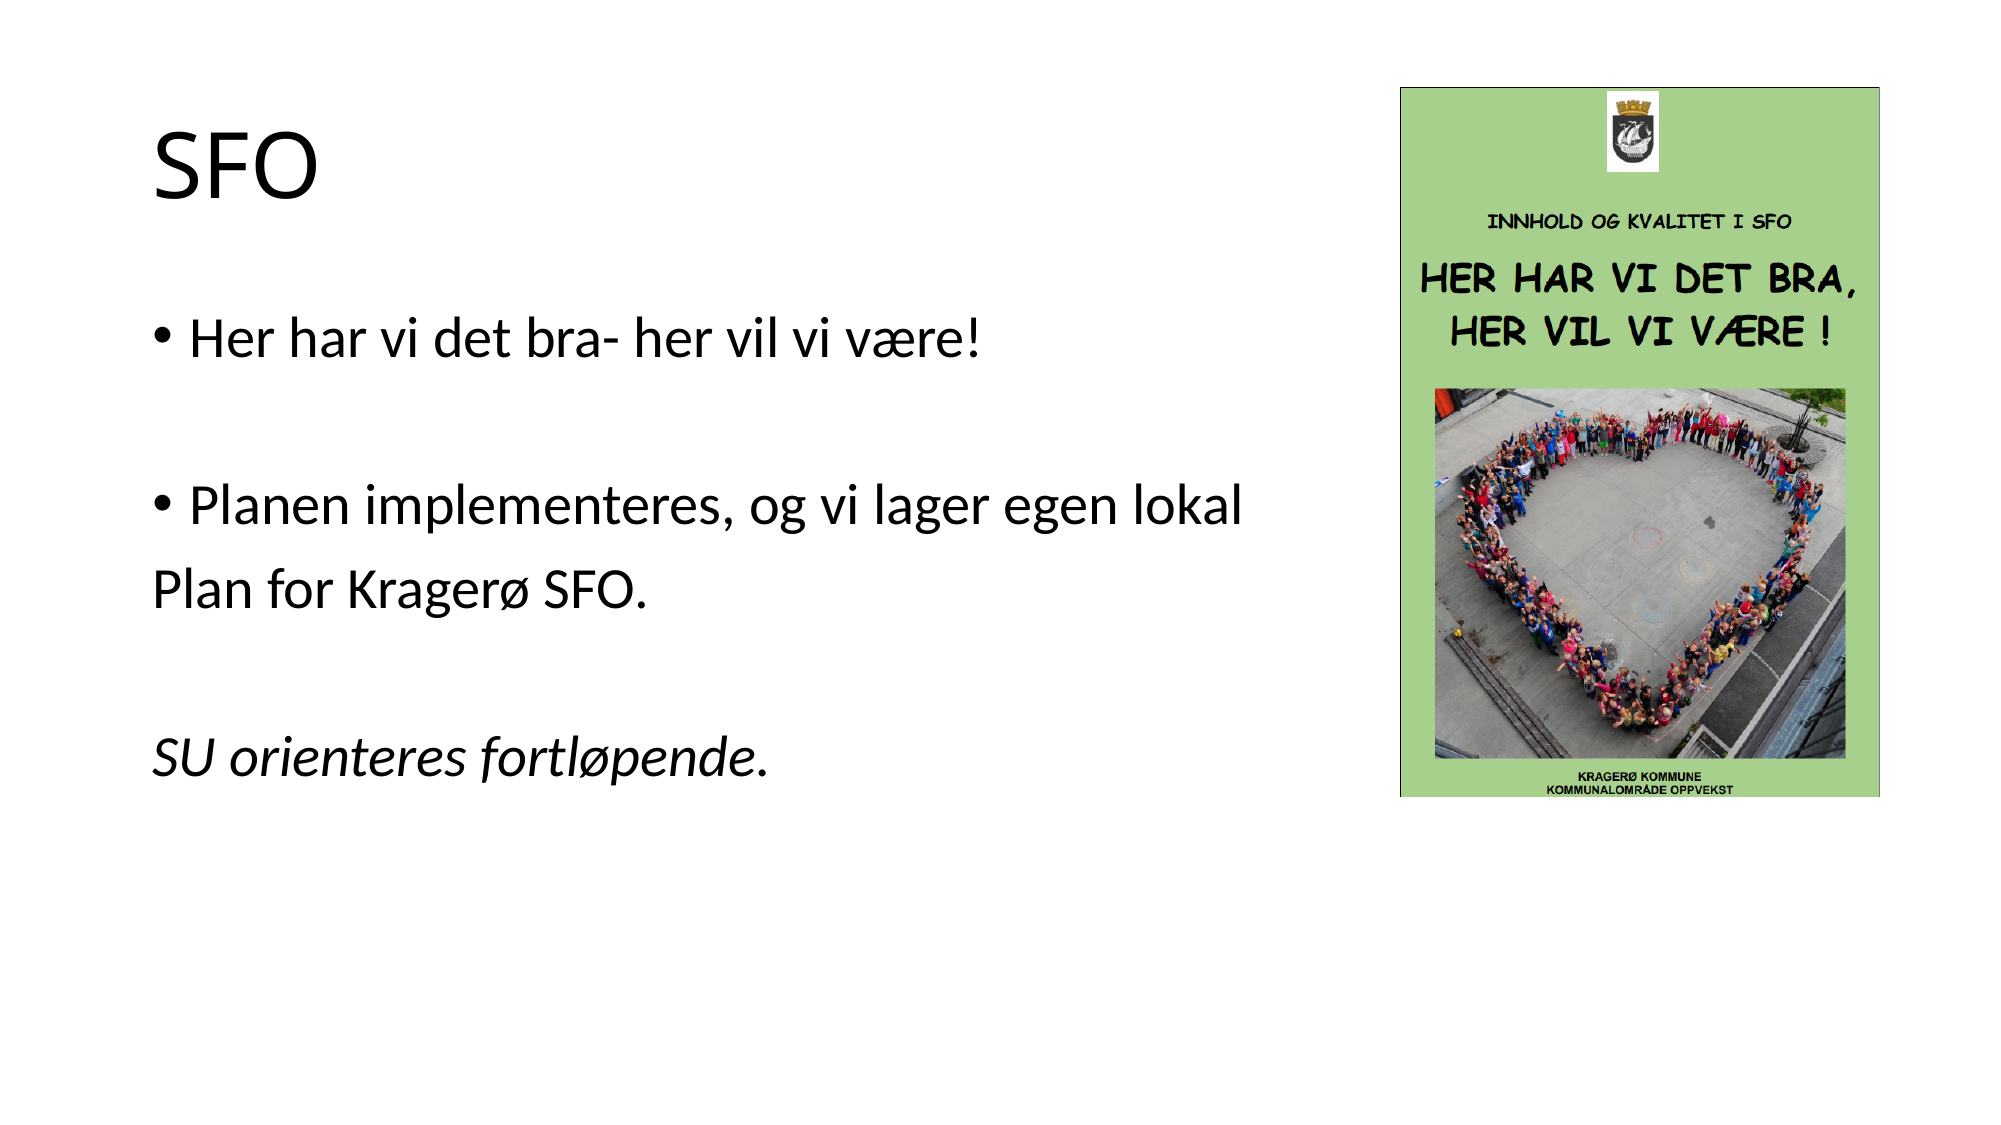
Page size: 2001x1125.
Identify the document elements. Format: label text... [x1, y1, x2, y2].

title SFO [137, 59, 1365, 278]
list Her har vi det bra- her vil vi være! Planen implementeres, og vi lager egen lokal Plan for Kragerø SFO. SU orienteres fortløpende. [137, 299, 1863, 1014]
picture [1365, 59, 1937, 797]
